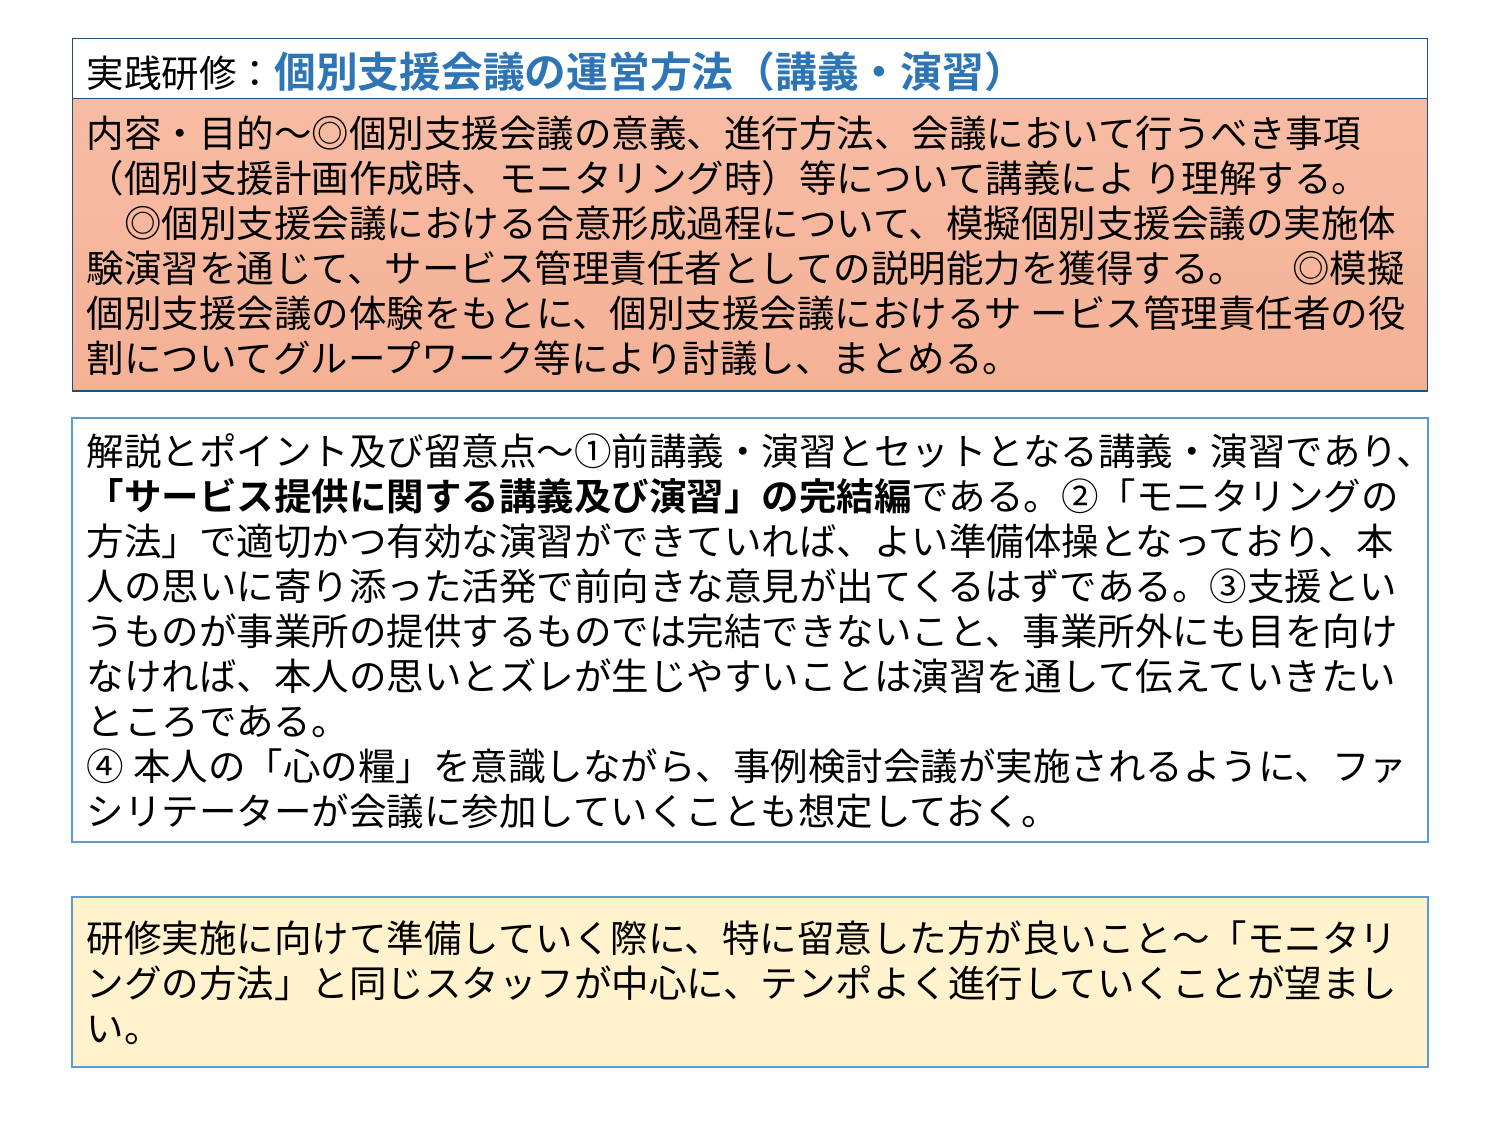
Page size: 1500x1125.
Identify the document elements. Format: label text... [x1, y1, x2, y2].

text_box 解説とポイント及び留意点～①前講義・演習とセットとなる講義・演習であり、「サービス提供に関する講義及び演習」の完結編である。②「モニタリングの方法」で適切かつ有効な演習ができていれば、よい準備体操となっており、本人の思いに寄り添った活発で前向きな意見が出てくるはずである。③支援というものが事業所の提供するものでは完結できないこと、事業所外にも目を向けなければ、本人の思いとズレが生じやすいことは演習を通して伝えていきたいところである。 ④本人の「心の糧」を意識しながら、事例検討会議が実施されるように、ファシリテーターが会議に参加していくことも想定しておく。 [71, 417, 1429, 843]
text_box 実践研修：個別支援会議の運営方法（講義・演習） [72, 38, 1428, 98]
text_box 研修実施に向けて準備していく際に、特に留意した方が良いこと～「モニタリングの方法」と同じスタッフが中心に、テンポよく進行していくことが望ましい。 [71, 896, 1429, 1068]
text_box 内容・目的～◎個別支援会議の意義、進行方法、会議において行うべき事項 （個別支援計画作成時、モニタリング時）等について講義によ り理解する。 ◎個別支援会議における合意形成過程について、模擬個別支援会議の実施体験演習を通じて、サービス管理責任者としての説明能力を獲得する。 ◎模擬個別支援会議の体験をもとに、個別支援会議におけるサ ービス管理責任者の役割についてグループワーク等により討議し、まとめる。 [72, 98, 1428, 392]
